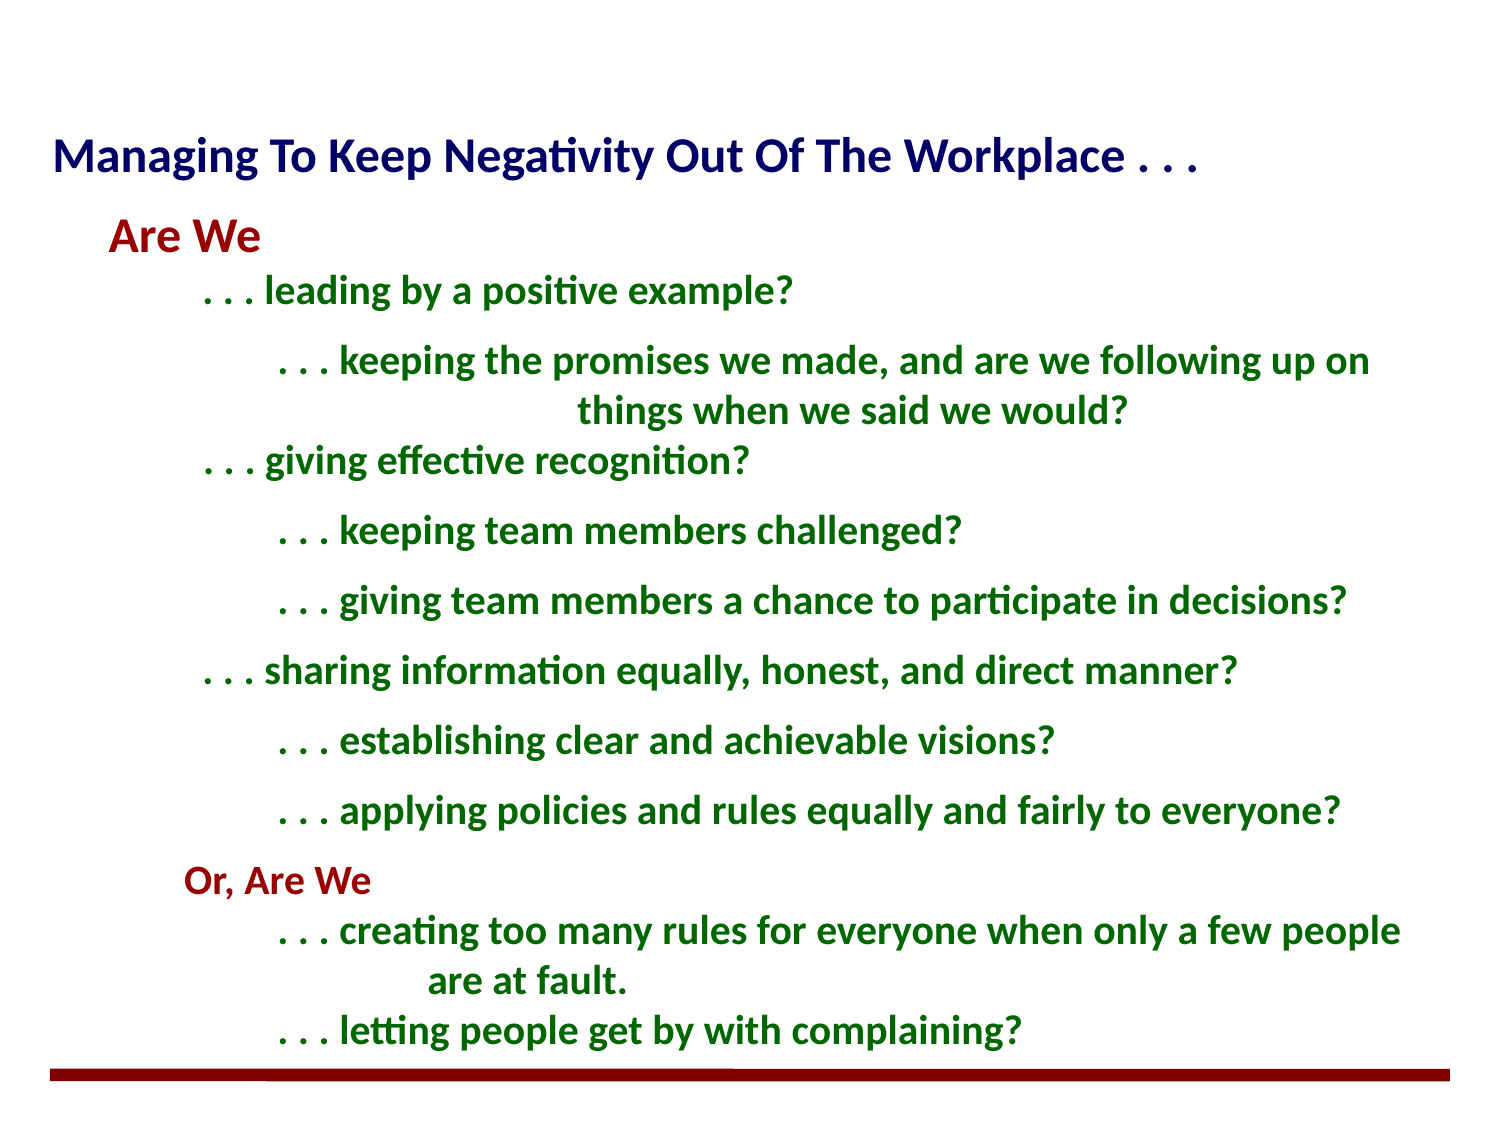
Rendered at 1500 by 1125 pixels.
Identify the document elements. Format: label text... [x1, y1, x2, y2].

text_box Managing To Keep Negativity Out Of The Workplace . . . Are We . . . leading by a positive example? . . . keeping the promises we made, and are we following up on things when we said we would? . . . giving effective recognition? . . . keeping team members challenged? . . . giving team members a chance to participate in decisions? . . . sharing information equally, honest, and direct manner? . . . establishing clear and achievable visions? . . . applying policies and rules equally and fairly to everyone? Or, Are We . . . creating too many rules for everyone when only a few people are at fault. . . . letting people get by with complaining? [37, 115, 1475, 1060]
